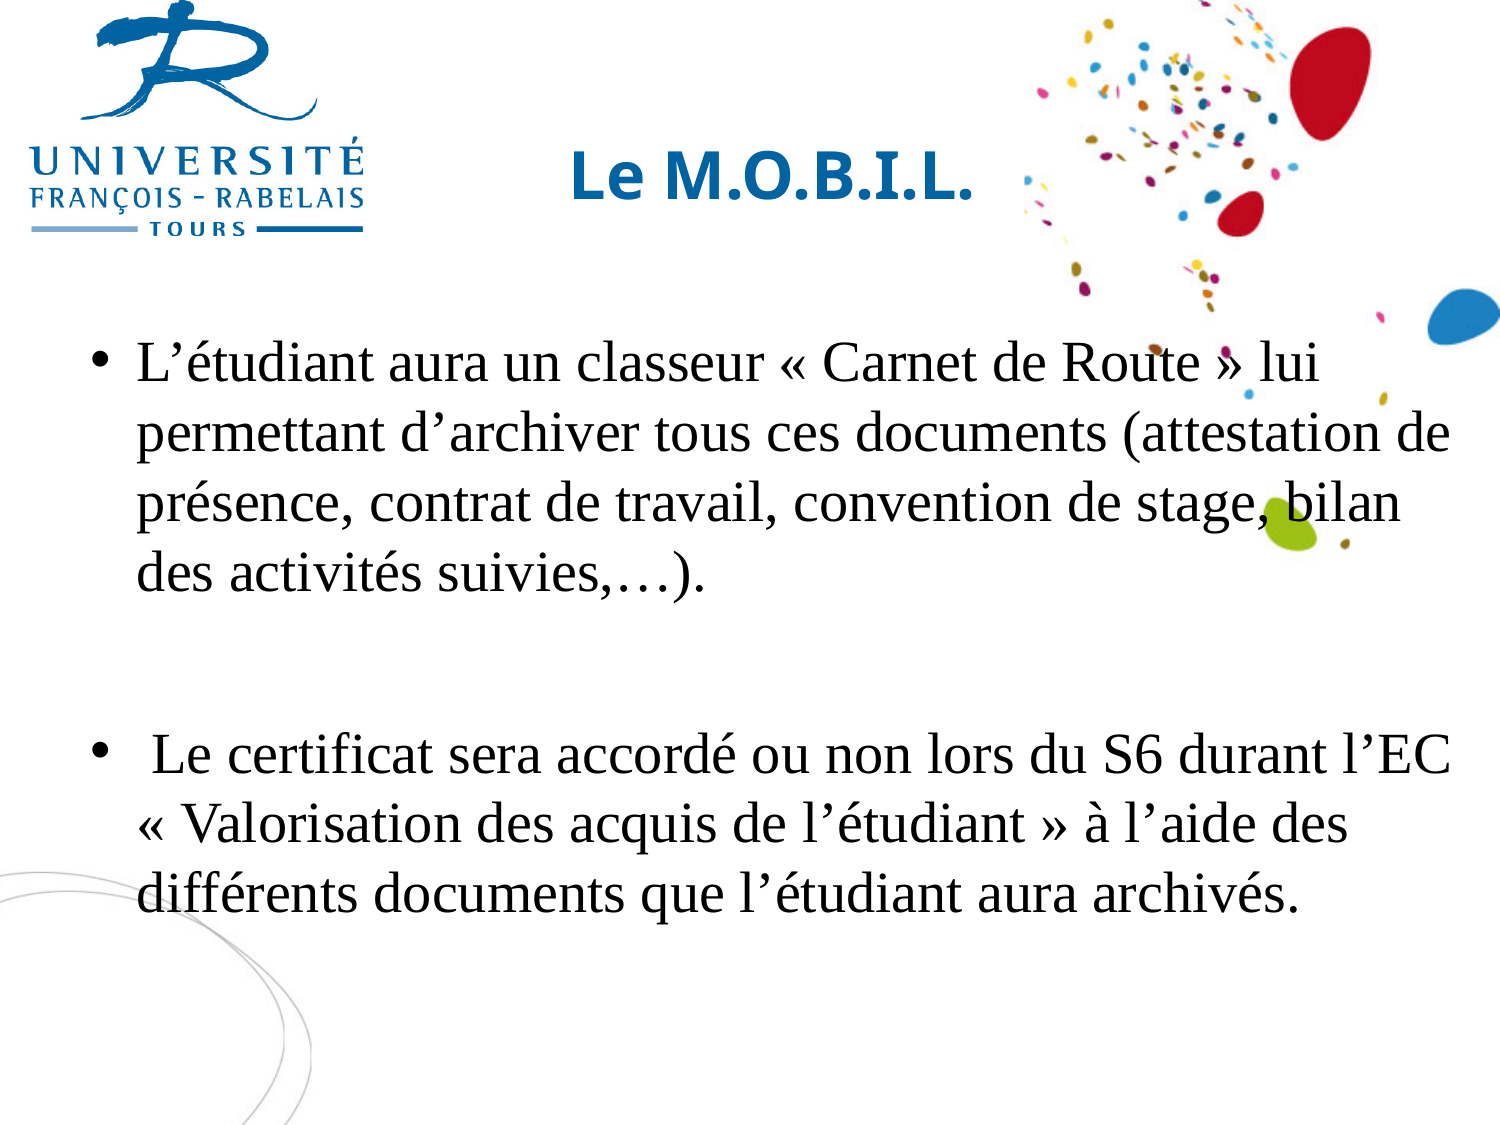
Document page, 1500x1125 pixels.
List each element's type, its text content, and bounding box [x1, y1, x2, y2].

picture [1024, 0, 1500, 234]
picture [29, 0, 363, 234]
list L’étudiant aura un classeur « Carnet de Route » lui permettant d’archiver tous ces documents (attestation de présence, contrat de travail, convention de stage, bilan des activités suivies,…). Le certificat sera accordé ou non lors du S6 durant l’EC « Valorisation des acquis de l’étudiant » à l’aide des différents documents que l’étudiant aura archivés. [0, 234, 1500, 1125]
title Le M.O.B.I.L. [75, 45, 1425, 234]
